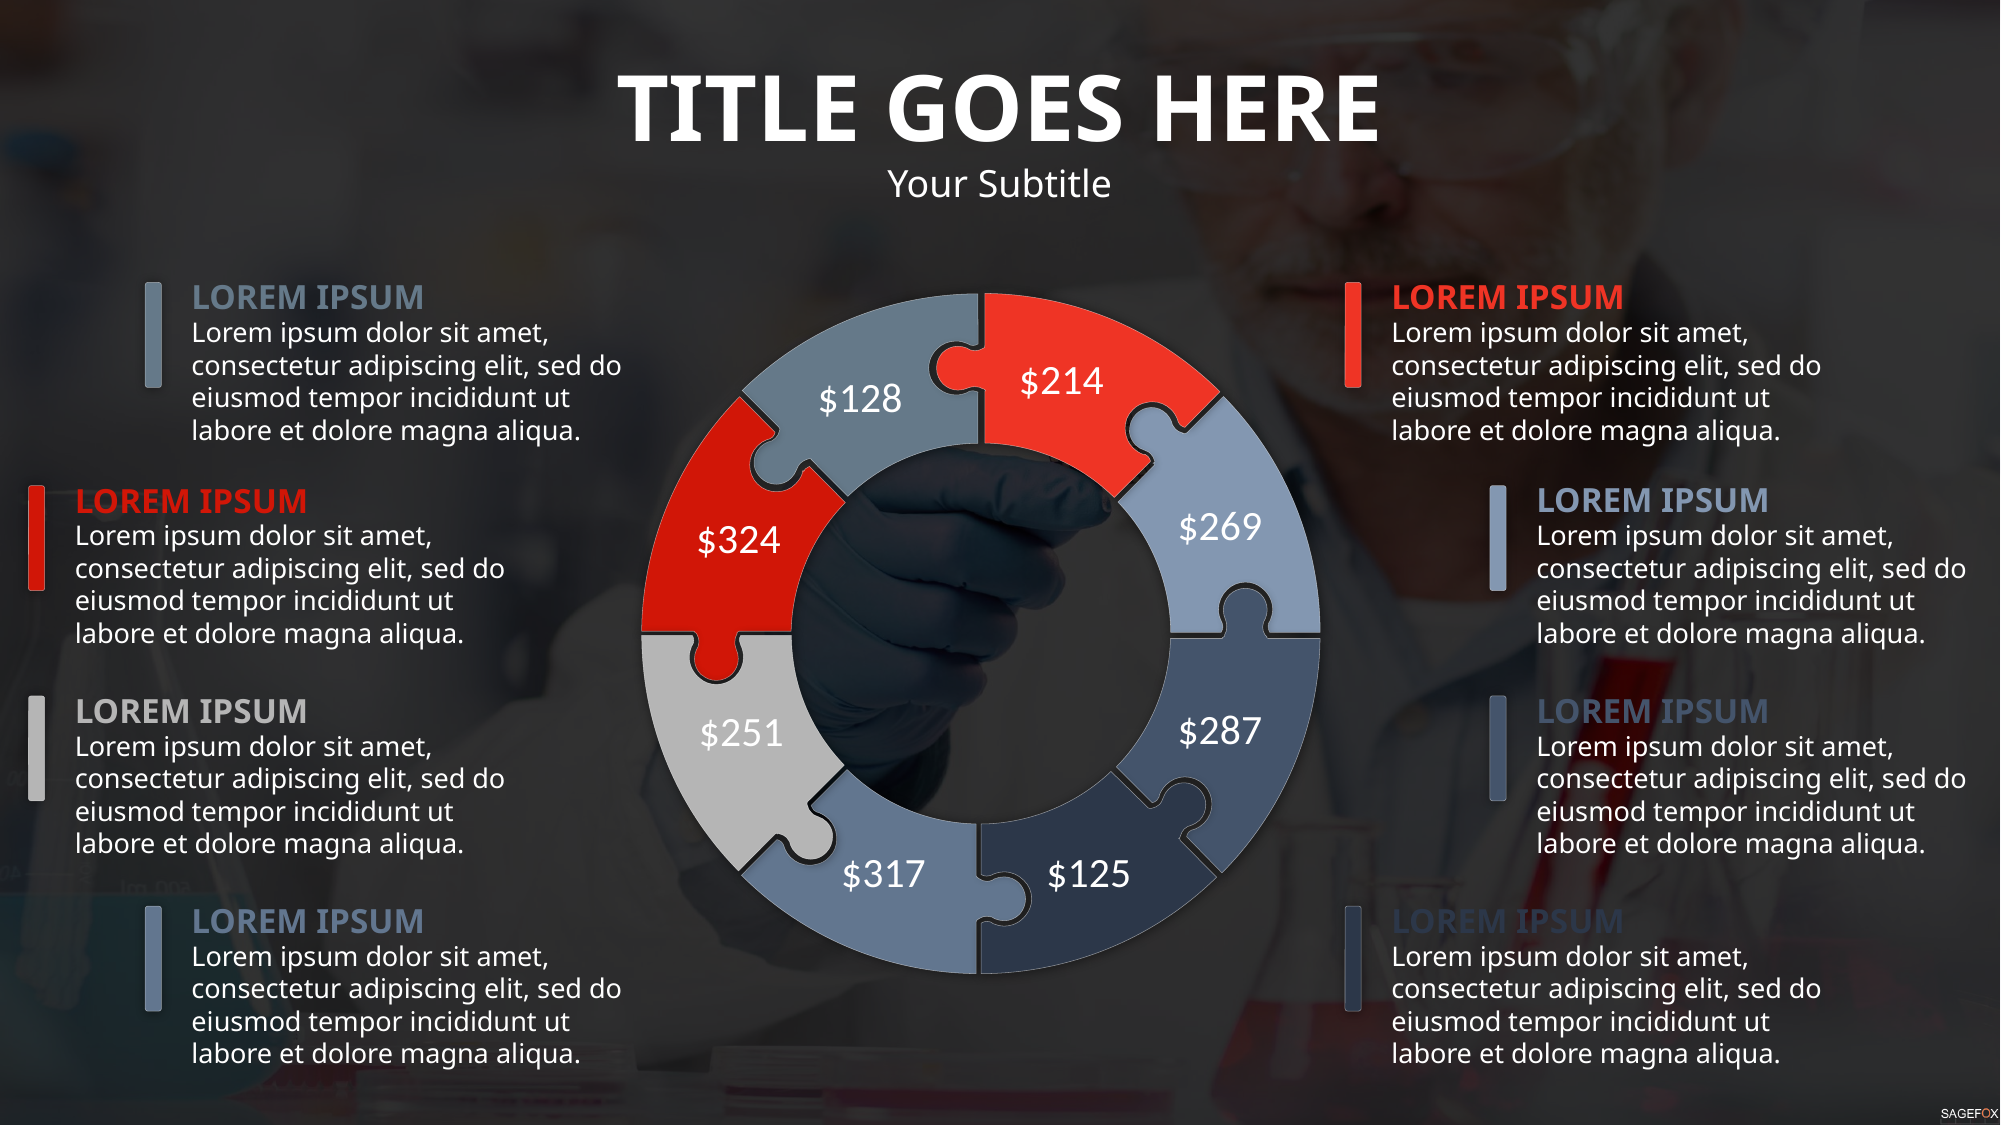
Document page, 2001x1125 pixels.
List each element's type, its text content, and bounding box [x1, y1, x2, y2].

text_box [936, 293, 1220, 498]
text_box [1117, 588, 1321, 872]
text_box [1521, 682, 1987, 872]
text_box [1343, 281, 1363, 389]
text_box [981, 771, 1217, 974]
text_box [746, 774, 1024, 974]
text_box [742, 293, 978, 495]
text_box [1376, 892, 1842, 1082]
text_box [60, 682, 525, 872]
text_box $125 [1021, 838, 1157, 903]
text_box $214 [993, 345, 1129, 410]
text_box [1376, 269, 1842, 459]
text_box $251 [673, 697, 809, 763]
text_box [176, 269, 642, 459]
text_box [641, 396, 846, 677]
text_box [1521, 472, 1987, 662]
text_box $287 [1152, 695, 1288, 760]
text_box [176, 892, 642, 1082]
text_box [27, 484, 46, 592]
text_box [1488, 694, 1508, 802]
text_box [1121, 401, 1321, 633]
text_box TITLE GOES HERE Your Subtitle [548, 42, 1452, 212]
text_box $324 [671, 504, 806, 570]
text_box [144, 905, 163, 1013]
text_box [1488, 484, 1508, 592]
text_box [60, 472, 526, 662]
text_box $128 [792, 363, 928, 429]
picture [0, 0, 2001, 1125]
text_box $317 [815, 838, 951, 903]
text_box [1343, 904, 1363, 1013]
text_box [144, 281, 163, 389]
text_box [27, 694, 46, 802]
text_box [641, 635, 845, 871]
text_box $269 [1152, 491, 1288, 557]
